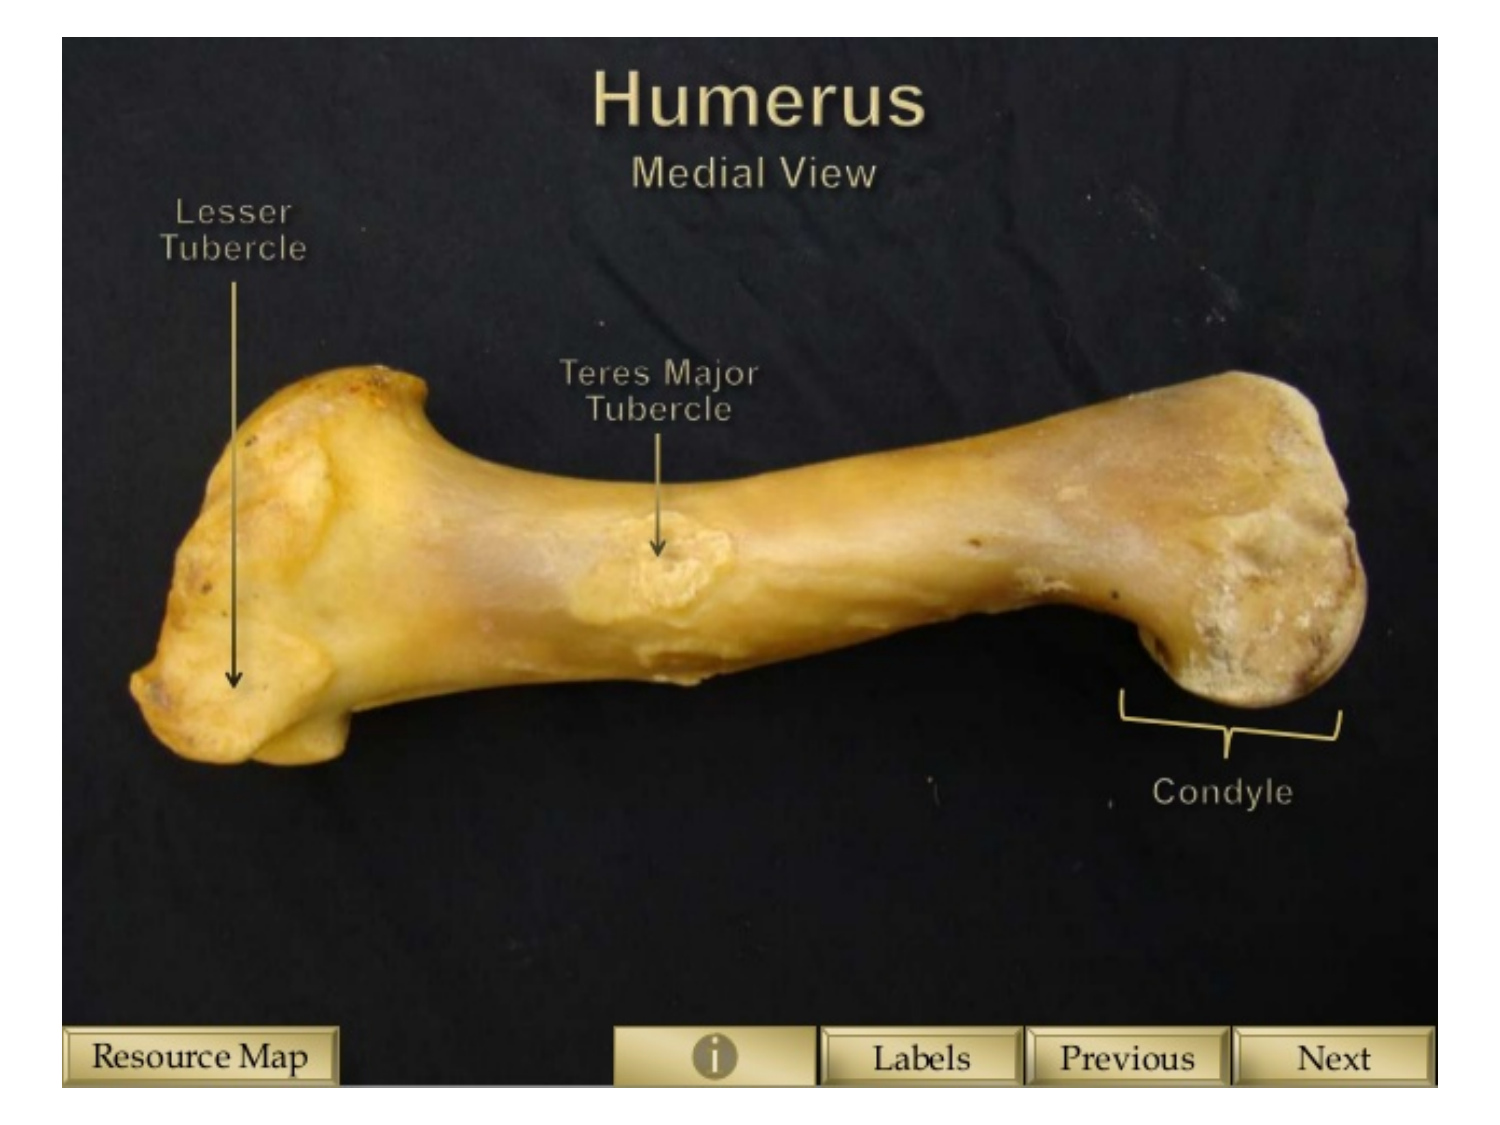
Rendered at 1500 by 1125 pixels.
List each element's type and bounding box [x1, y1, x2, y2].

list [62, 37, 1438, 1088]
